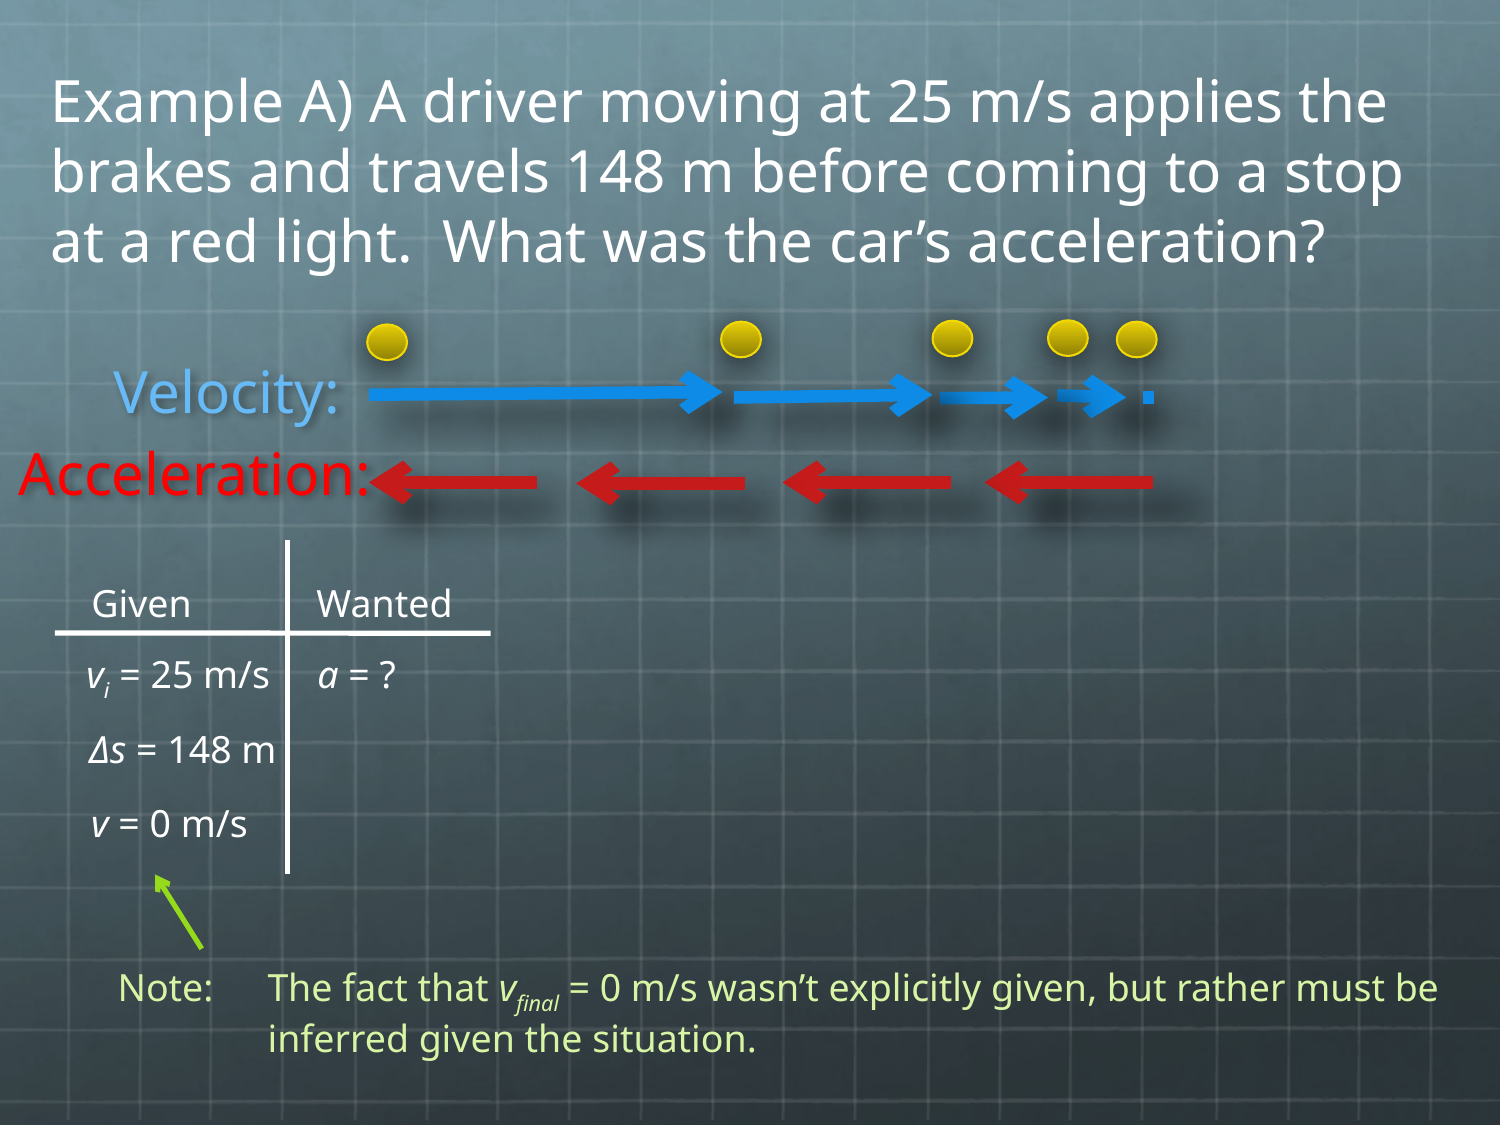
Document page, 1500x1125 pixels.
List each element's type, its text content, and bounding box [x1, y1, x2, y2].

text_box [366, 323, 409, 362]
text_box Velocity: [98, 347, 355, 427]
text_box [154, 873, 203, 950]
text_box Given [76, 572, 207, 622]
title Example A) A driver moving at 25 m/s applies the brakes and travels 148 m before coming to a stop at a red light. What was the car’s acceleration? [35, 17, 1456, 321]
text_box [1046, 319, 1089, 357]
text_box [368, 391, 724, 396]
text_box Note: The fact that vfinal = 0 m/s wasn’t explicitly given, but rather must be inferred given the situation. [102, 956, 1455, 1068]
text_box [1115, 320, 1158, 359]
text_box Wanted [304, 572, 468, 621]
text_box vi = 25 m/s [71, 653, 272, 710]
text_box Δs = 148 m [74, 718, 272, 778]
text_box a = ? [304, 656, 411, 704]
text_box Acceleration: [4, 429, 386, 515]
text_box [1056, 394, 1127, 398]
picture [0, 0, 1500, 1125]
text_box [931, 319, 974, 358]
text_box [733, 394, 934, 398]
text_box v = 0 m/s [76, 792, 263, 853]
text_box [720, 320, 762, 359]
